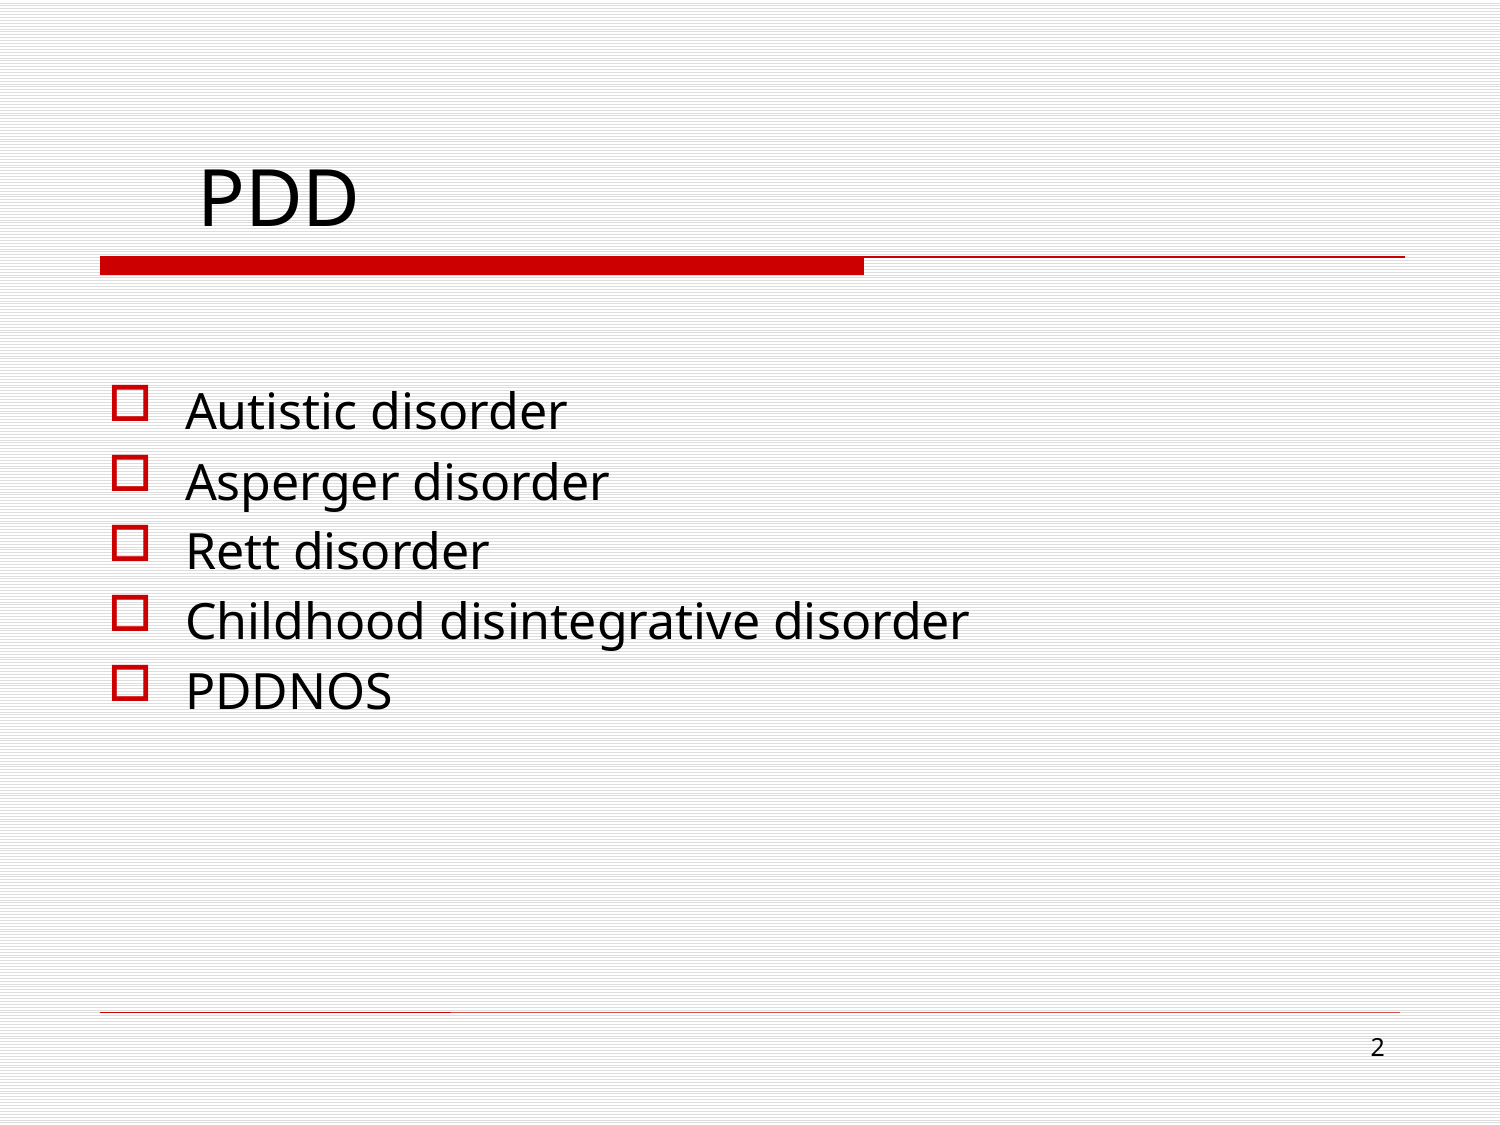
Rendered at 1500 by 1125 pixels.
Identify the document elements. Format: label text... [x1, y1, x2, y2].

title PDD [94, 50, 1407, 250]
list Autistic disorder Asperger disorder Rett disorder Childhood disintegrative disorder PDDNOS [92, 287, 1406, 988]
slide_number 2 [1074, 1024, 1401, 1103]
